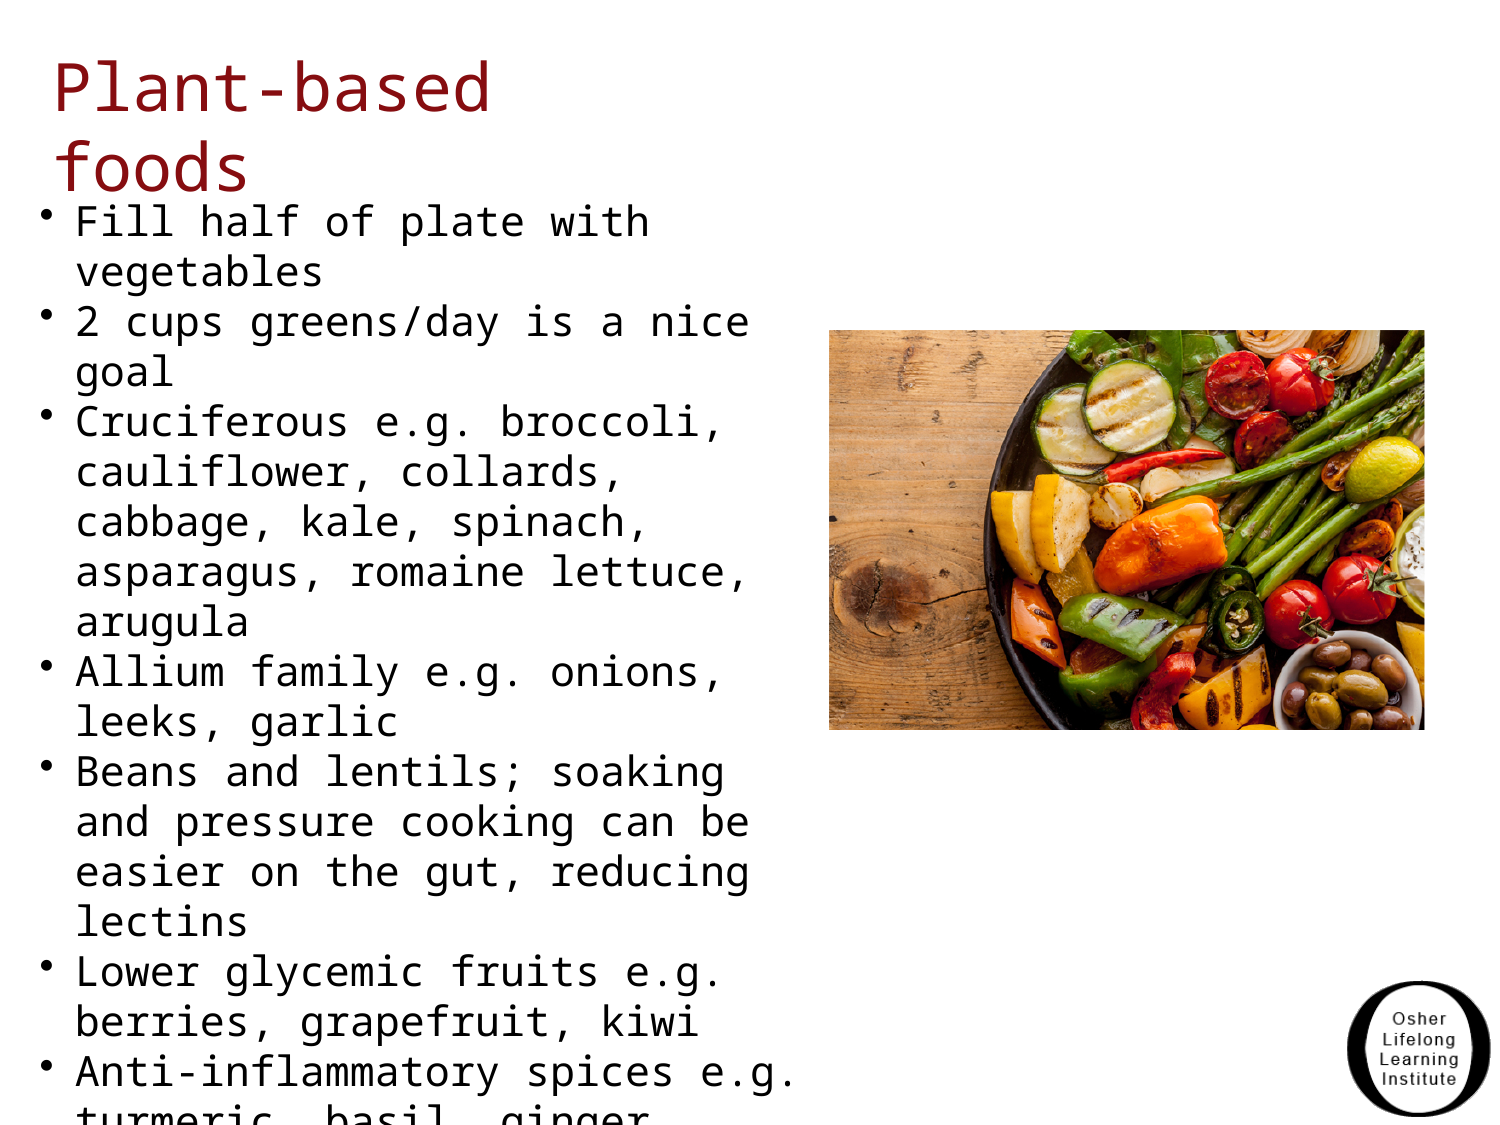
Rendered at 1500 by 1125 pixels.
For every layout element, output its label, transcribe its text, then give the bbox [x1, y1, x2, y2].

picture [1340, 979, 1500, 1118]
text_box Plant-based foods [37, 37, 638, 187]
picture [829, 329, 1426, 730]
text_box Fill half of plate with vegetables 2 cups greens/day is a nice goal Cruciferous e.g. broccoli, cauliflower, collards, cabbage, kale, spinach, asparagus, romaine lettuce, arugula Allium family e.g. onions, leeks, garlic Beans and lentils; soaking and pressure cooking can be easier on the gut, reducing lectins Lower glycemic fruits e.g. berries, grapefruit, kiwi Anti-inflammatory spices e.g. turmeric, basil, ginger, rosemary, cayenne pepper Fermentable Fiber essential for gut biome diversity Fermentable foods e.g. yogurt, sauerkraut [24, 187, 830, 1125]
